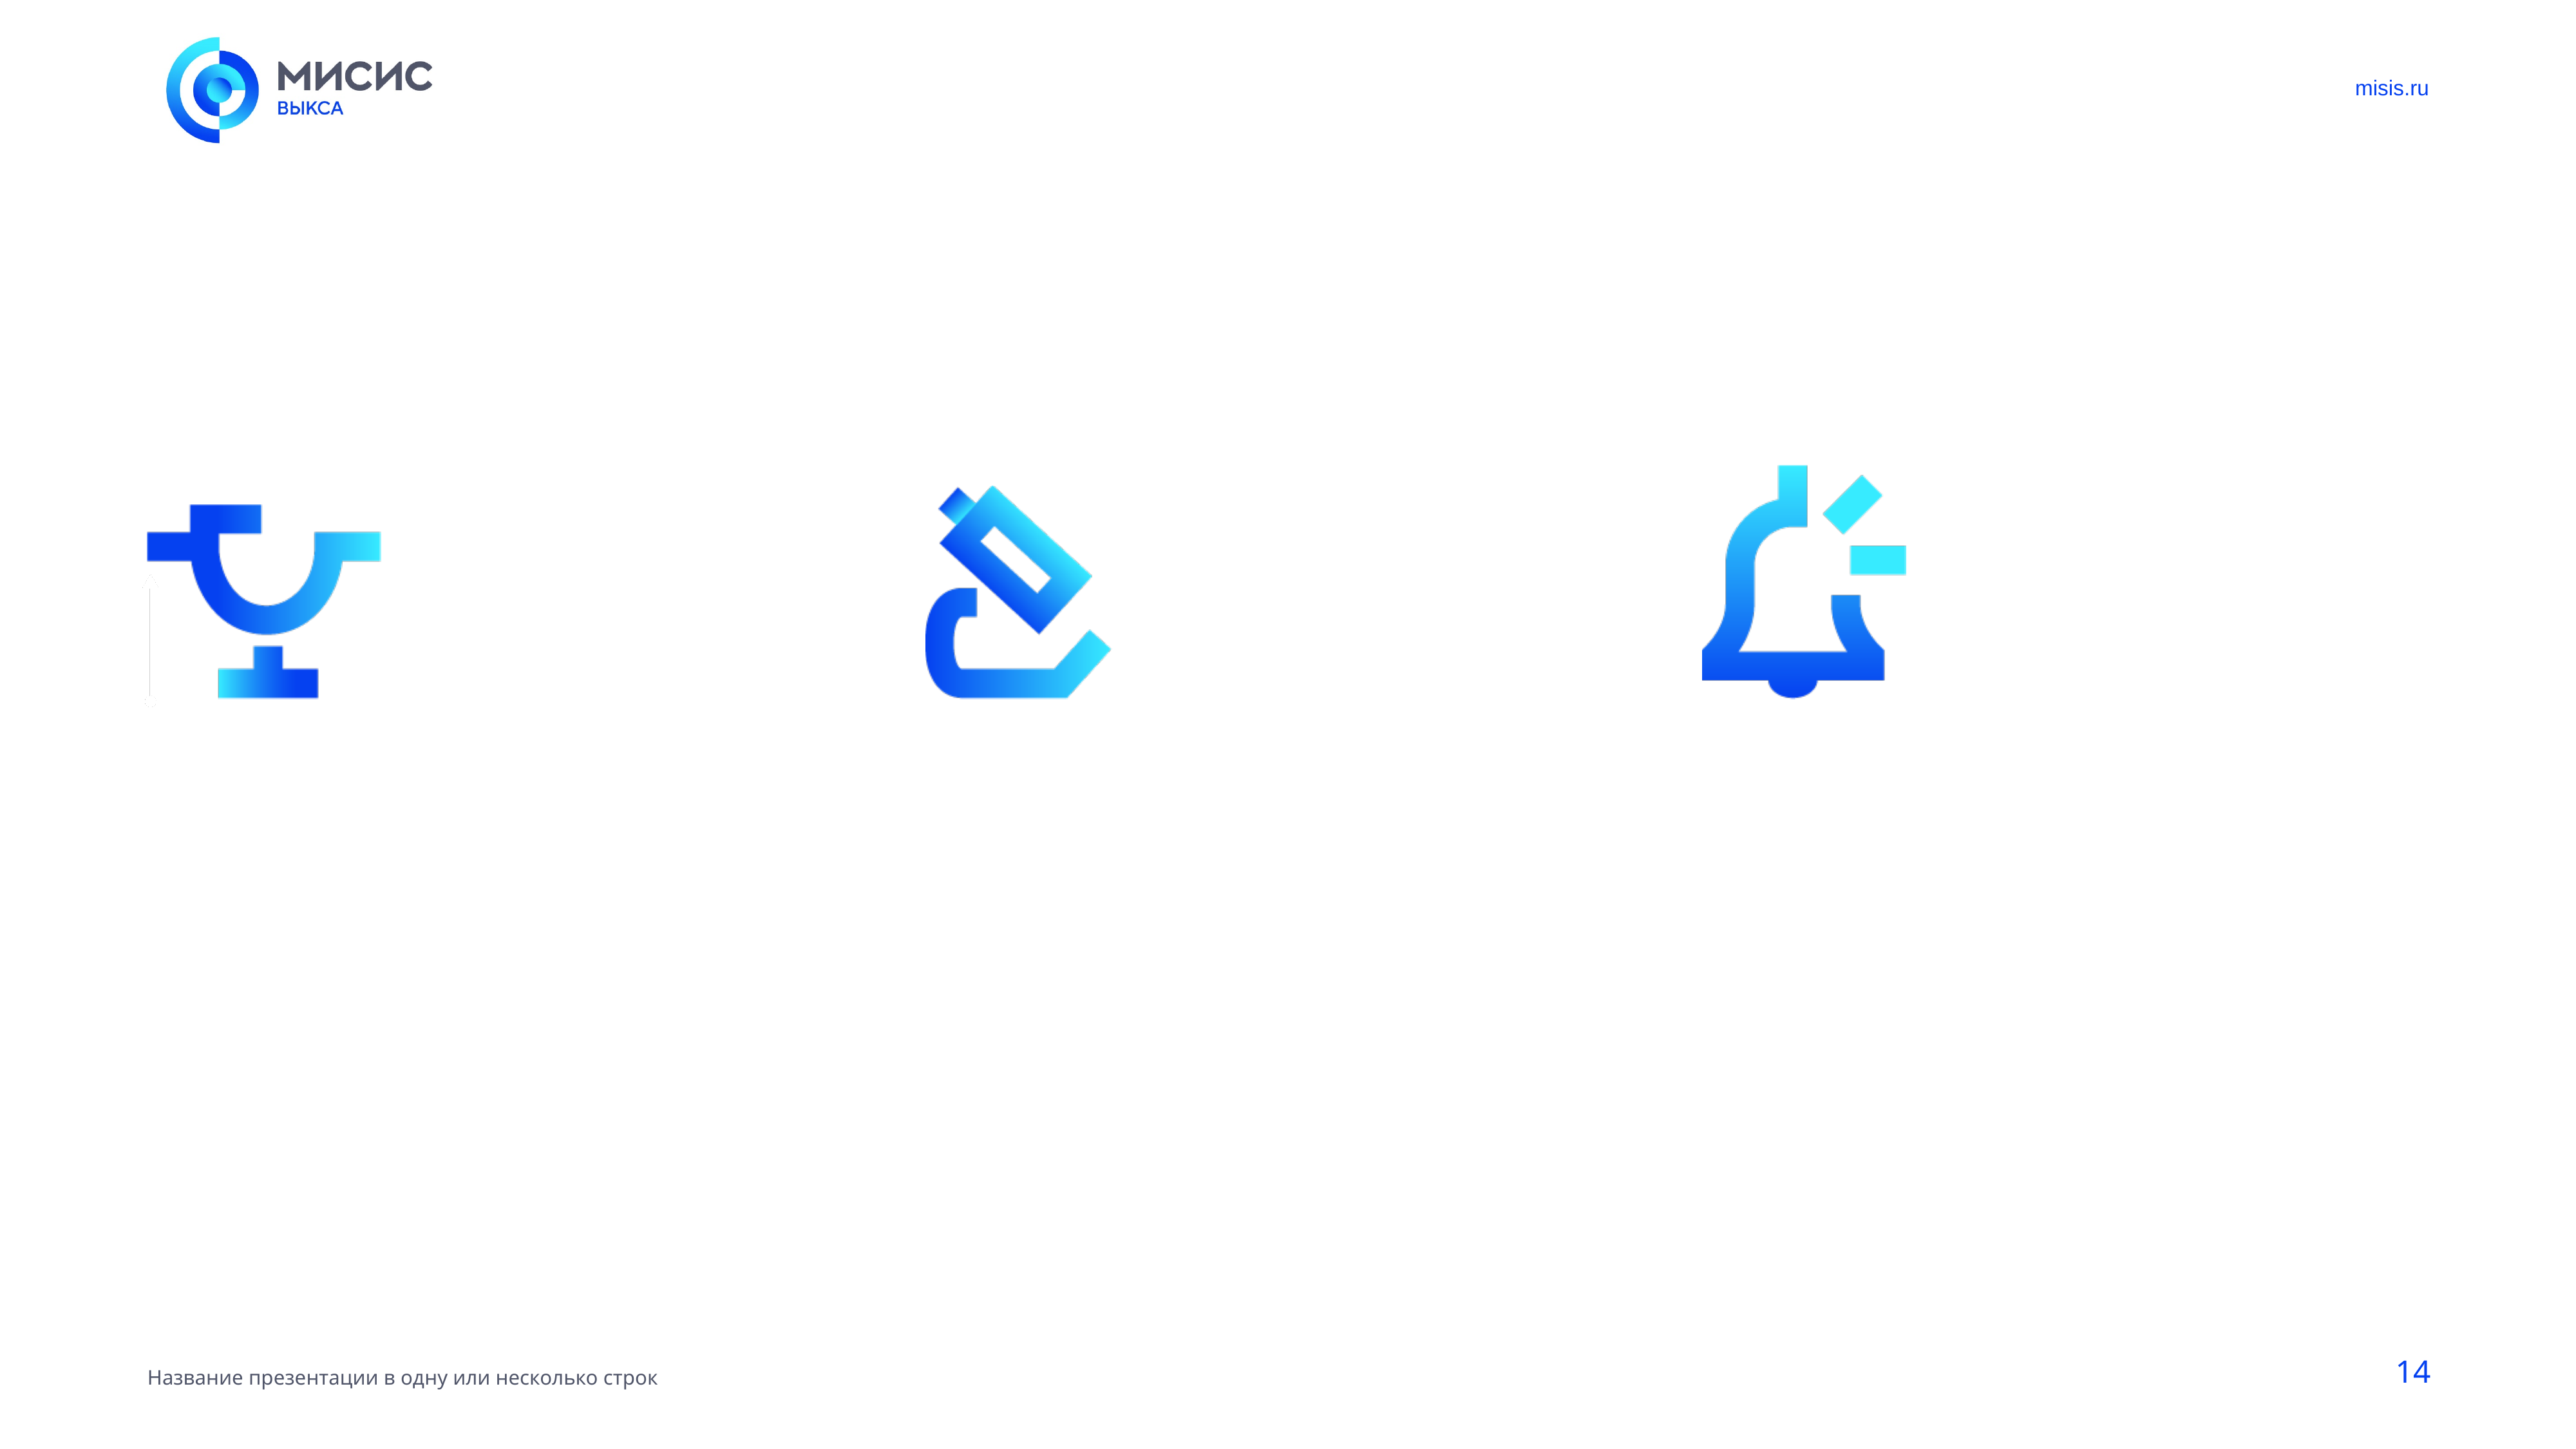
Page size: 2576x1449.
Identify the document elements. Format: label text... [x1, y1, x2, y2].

picture [1702, 465, 1906, 699]
picture [141, 504, 381, 707]
slide_number ‹#› [2092, 1334, 2441, 1412]
picture [925, 486, 1112, 699]
picture [141, 12, 458, 168]
footer Название презентации в одну или несколько строк [137, 1338, 873, 1416]
